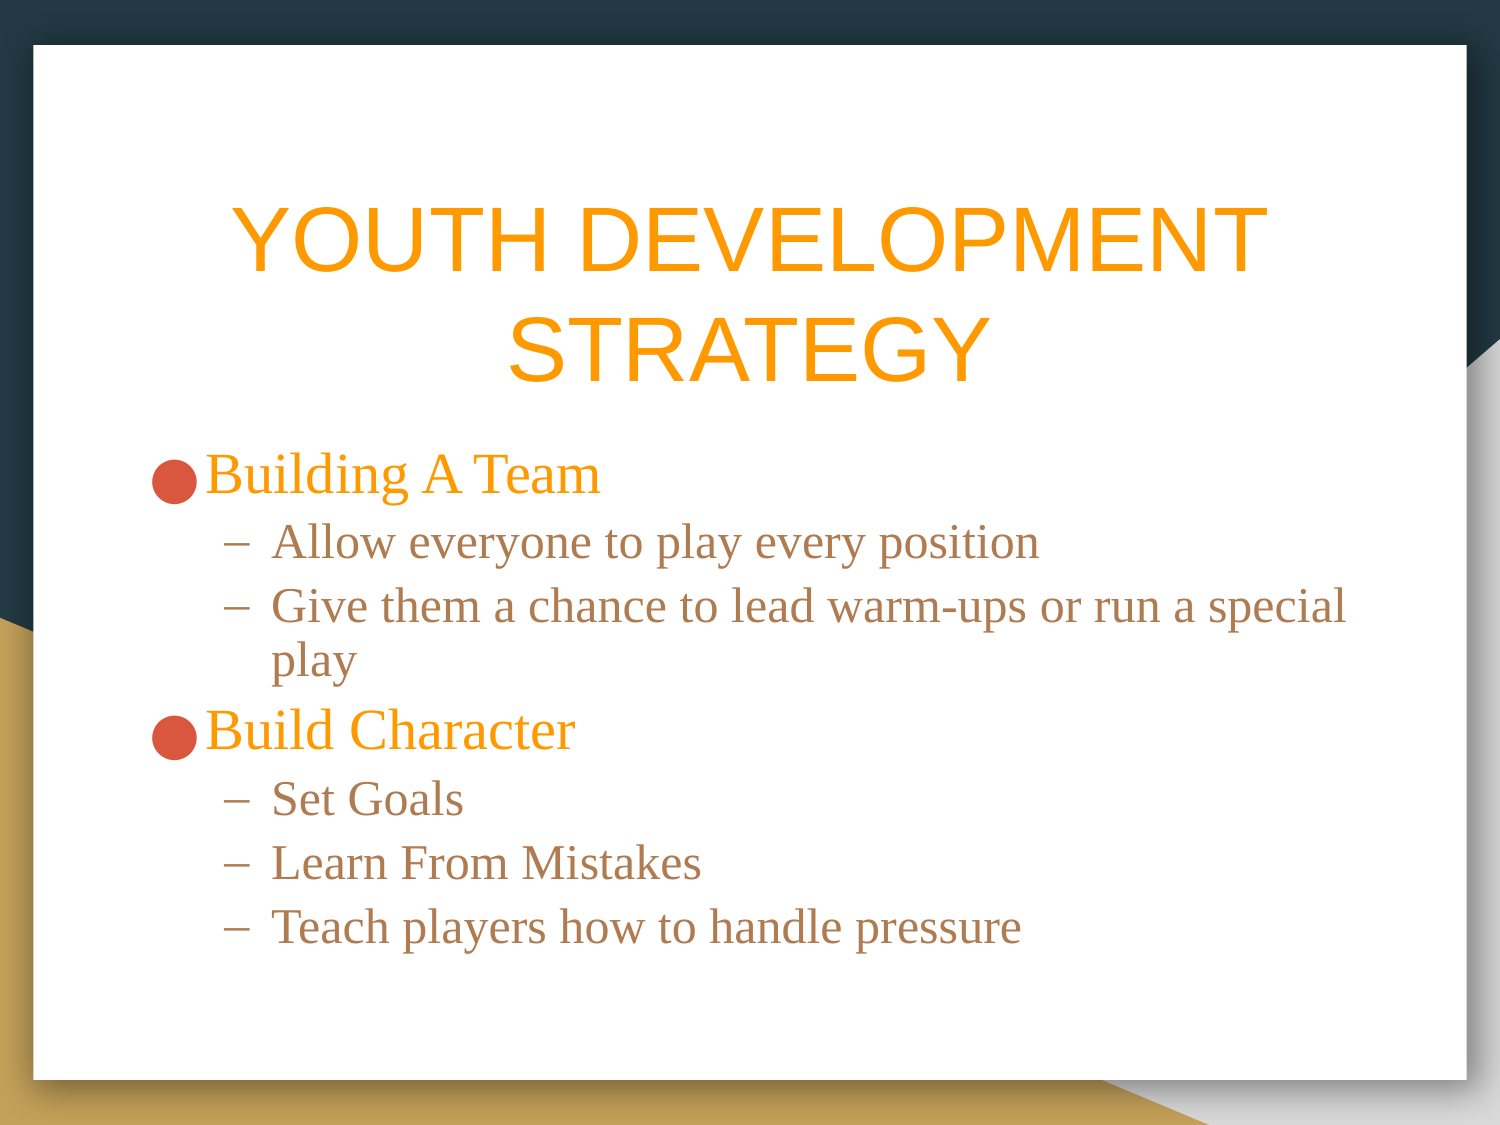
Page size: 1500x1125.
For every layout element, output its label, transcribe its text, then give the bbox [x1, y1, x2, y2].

list Building A Team Allow everyone to play every position Give them a chance to lead warm-ups or run a special play Build Character Set Goals Learn From Mistakes Teach players how to handle pressure [134, 435, 1366, 971]
title YOUTH DEVELOPMENT STRATEGY [134, 184, 1366, 394]
